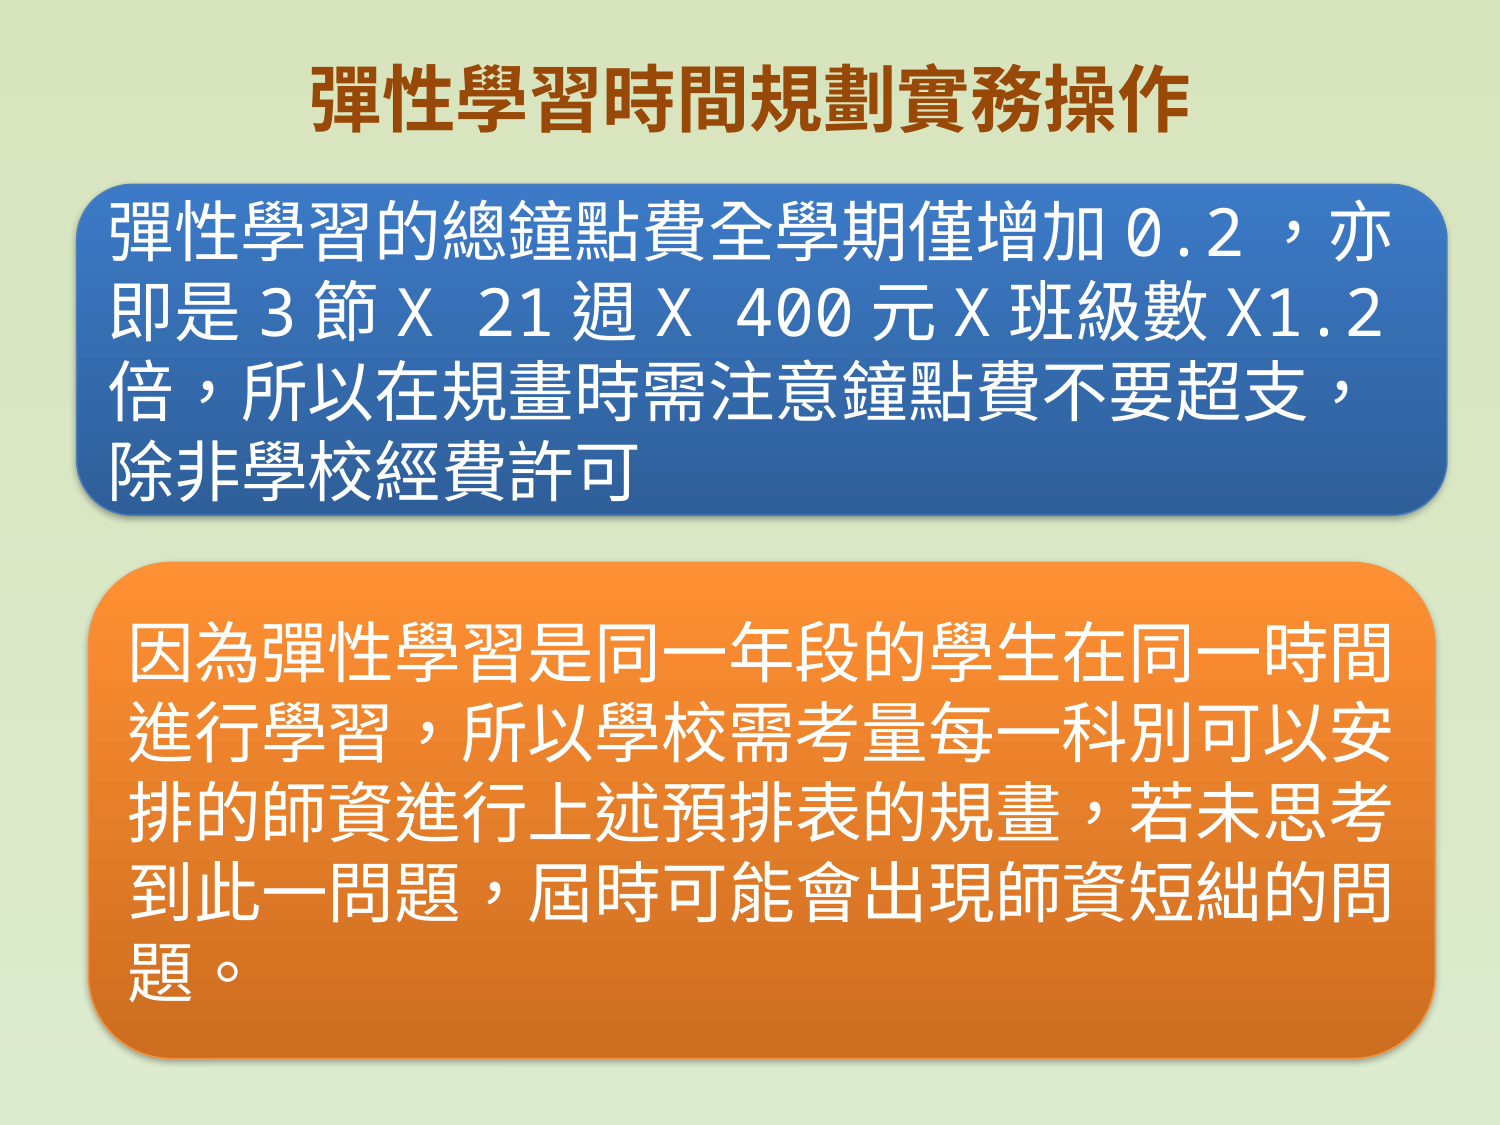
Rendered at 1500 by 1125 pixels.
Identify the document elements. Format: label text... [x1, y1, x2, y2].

text_box 因為彈性學習是同一年段的學生在同一時間進行學習，所以學校需考量每一科別可以安排的師資進行上述預排表的規畫，若未思考到此一問題，屆時可能會出現師資短絀的問題。 [87, 561, 1436, 1060]
title 彈性學習時間規劃實務操作 [75, 45, 1425, 149]
text_box 彈性學習的總鐘點費全學期僅增加0.2，亦即是3節X 21週X 400元X班級數X1.2倍，所以在規畫時需注意鐘點費不要超支，除非學校經費許可 [75, 183, 1448, 517]
